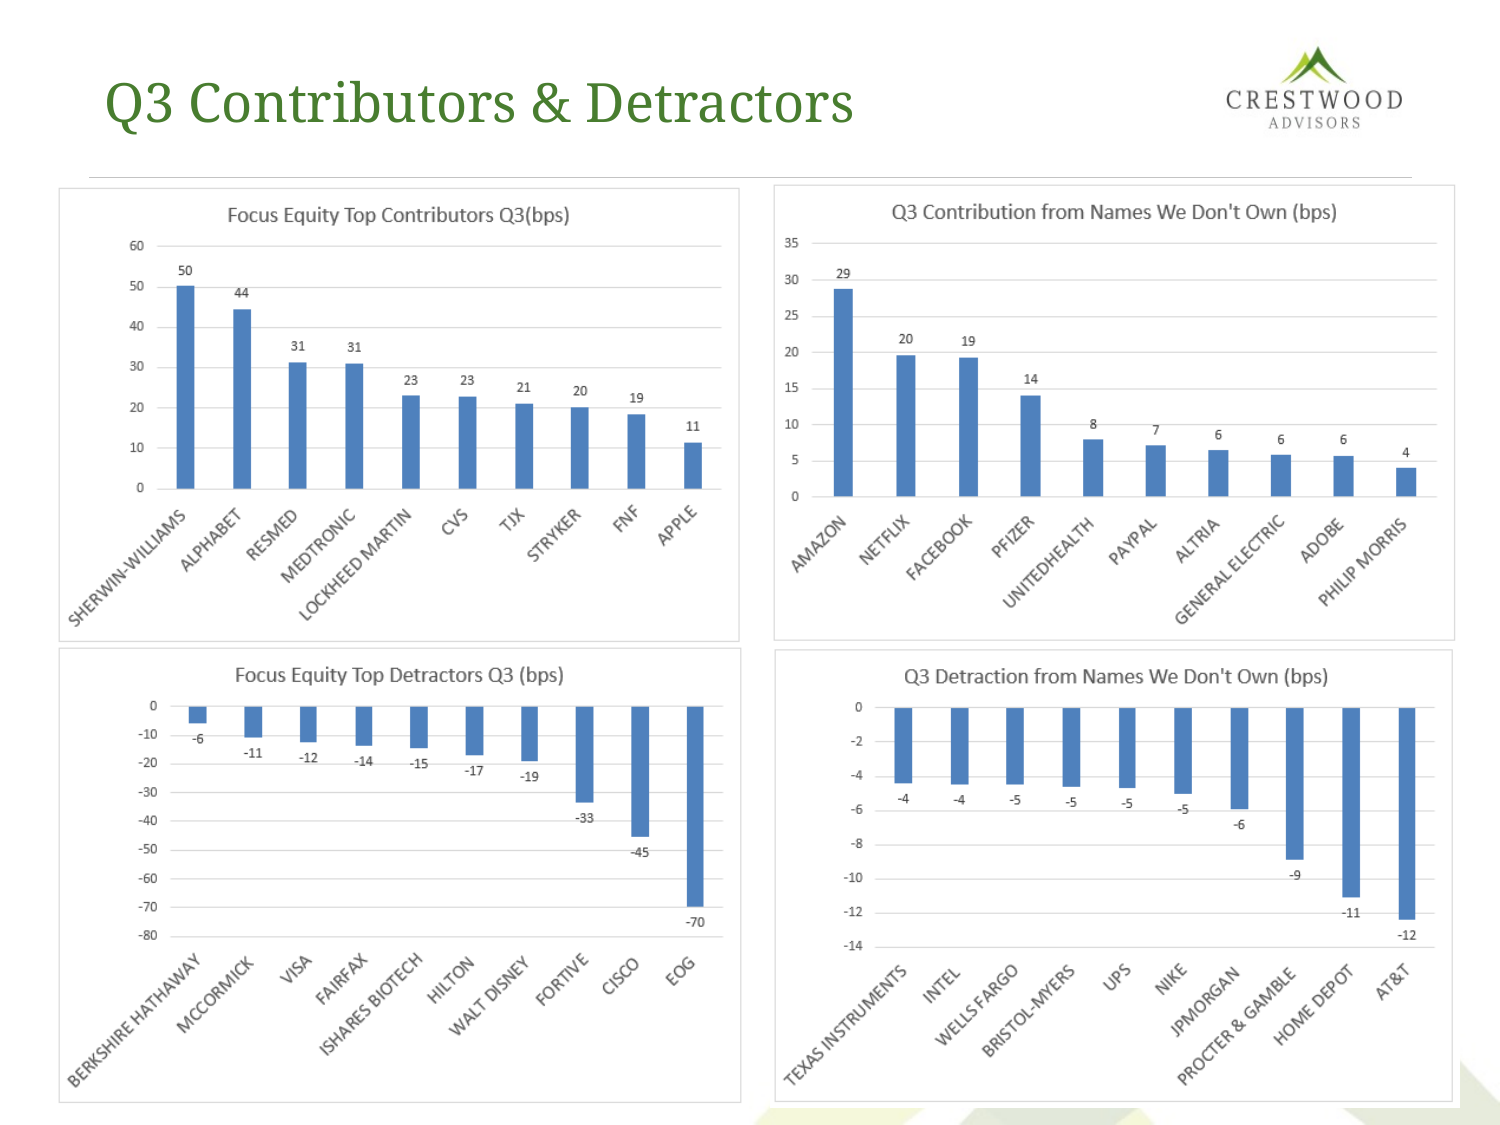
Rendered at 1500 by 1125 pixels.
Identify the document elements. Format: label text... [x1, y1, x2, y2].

title Q3 Contributors & Detractors [89, 45, 1189, 158]
picture [0, 180, 1500, 1125]
picture [1158, 18, 1469, 161]
